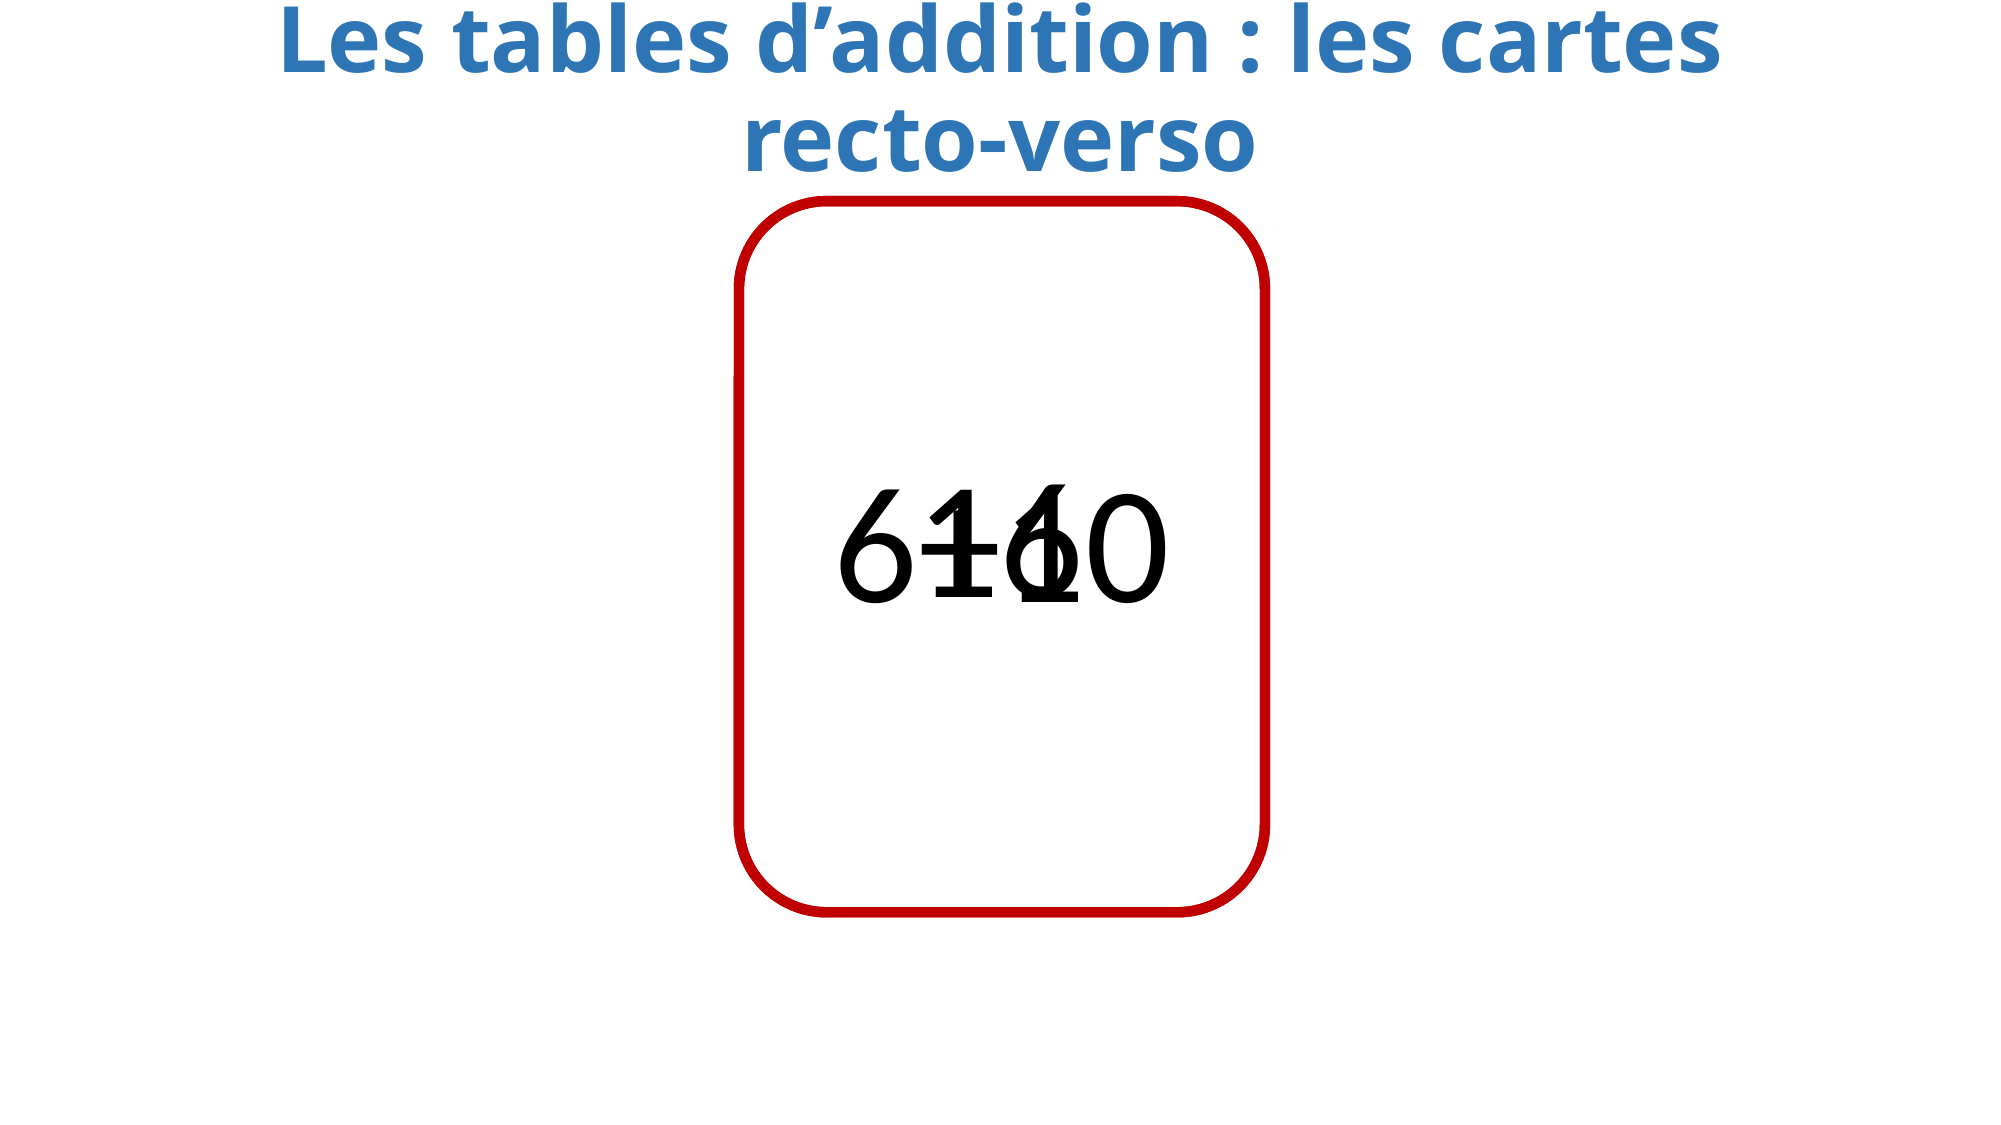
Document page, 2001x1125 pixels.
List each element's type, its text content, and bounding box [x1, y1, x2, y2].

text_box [738, 201, 1265, 913]
text_box Les tables d’addition : les cartes recto-verso [137, 0, 1863, 202]
